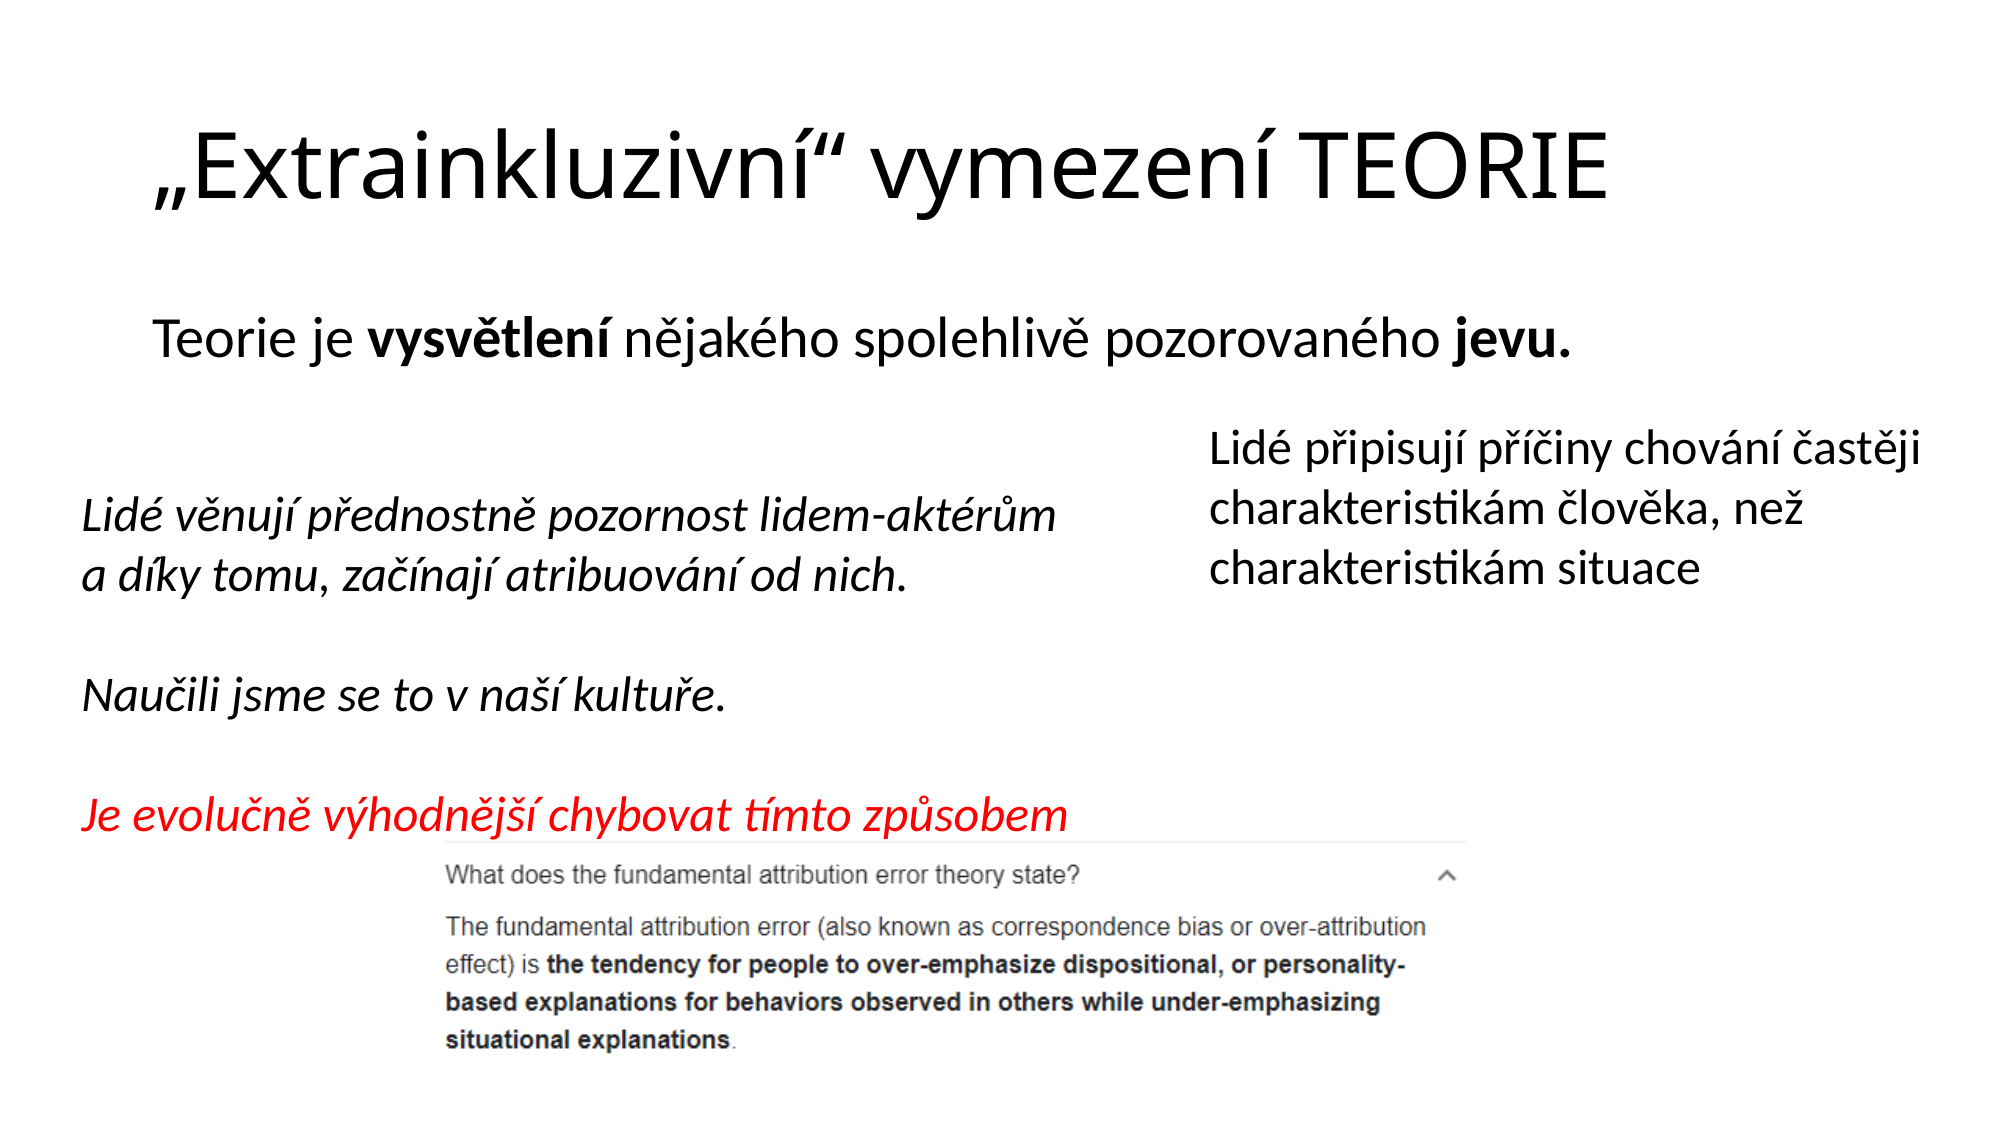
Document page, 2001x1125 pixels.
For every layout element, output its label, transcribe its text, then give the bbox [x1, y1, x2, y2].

title „Extrainkluzivní“ vymezení TEORIE [137, 59, 1863, 278]
text_box Lidé připisují příčiny chování častěji charakteristikám člověka, než charakteristikám situace [1194, 407, 1966, 603]
picture [383, 832, 1552, 1066]
text_box Lidé věnují přednostně pozornost lidem-aktérům a díky tomu, začínají atribuování od nich. Naučili jsme se to v naší kultuře. Je evolučně výhodnější chybovat tímto způsobem [66, 473, 1091, 849]
list Teorie je vysvětlení nějakého spolehlivě pozorovaného jevu. [137, 299, 1863, 1014]
